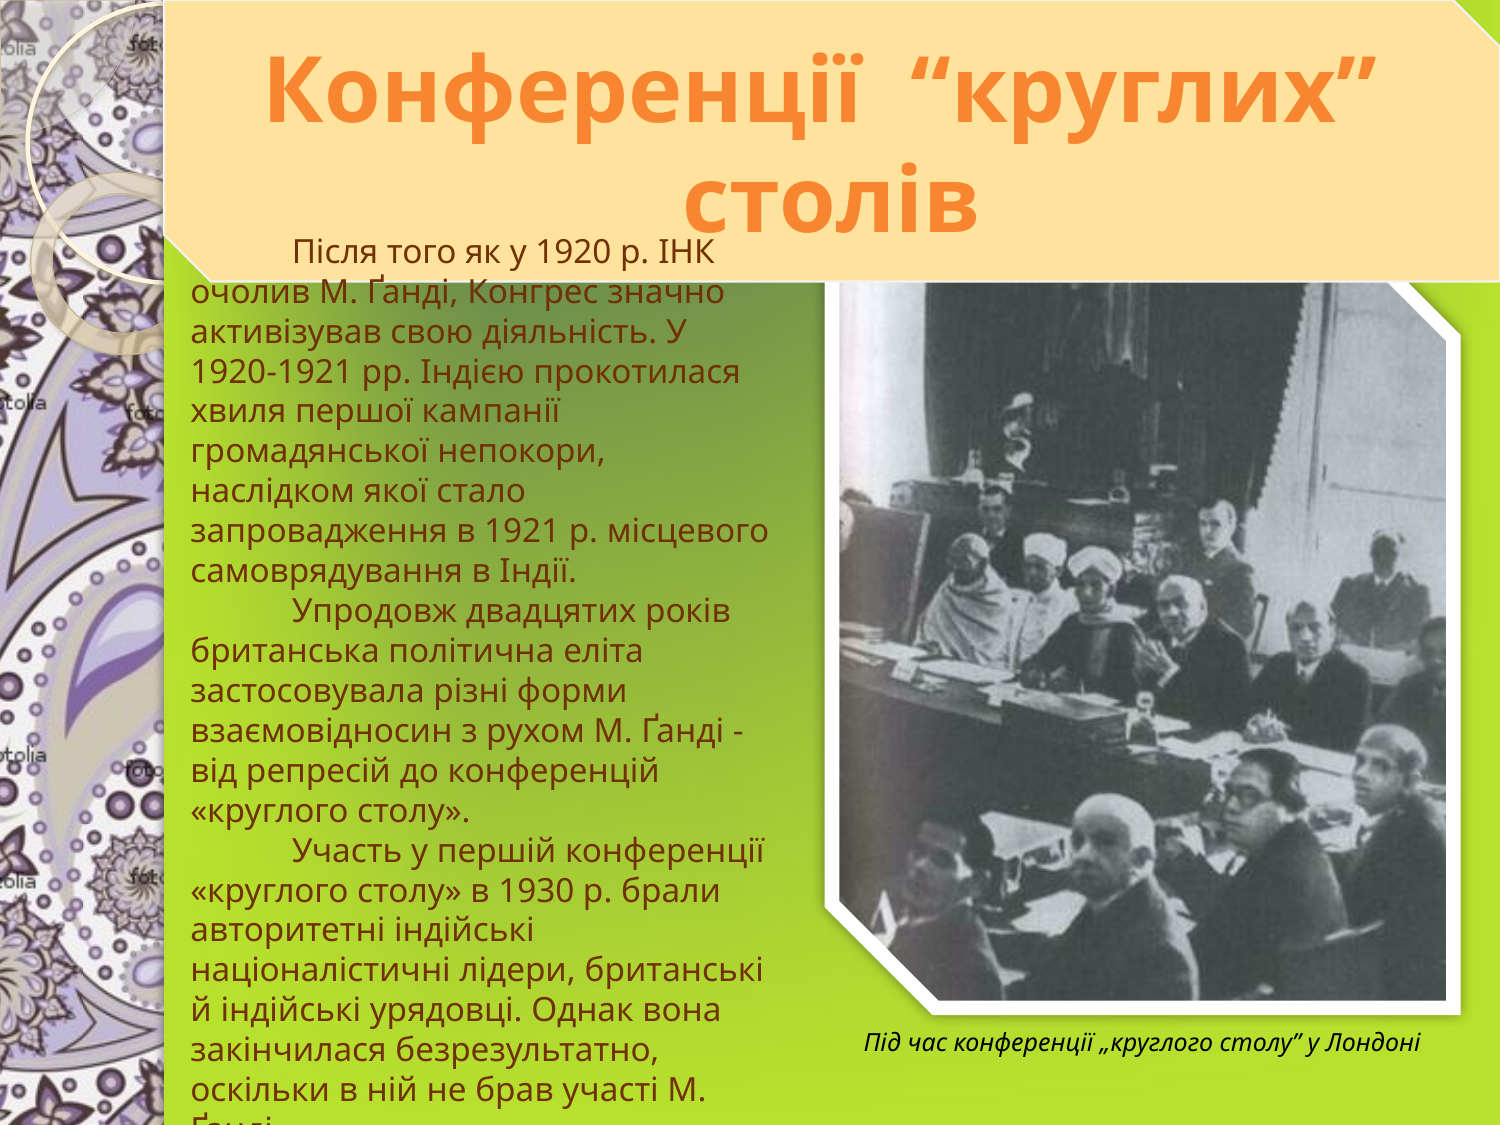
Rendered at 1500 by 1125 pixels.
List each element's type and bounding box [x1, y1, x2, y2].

list [831, 234, 1454, 1009]
picture [136, 0, 161, 4]
picture [0, 0, 1500, 1125]
picture [32, 13, 160, 207]
picture [62, 195, 160, 280]
picture [53, 241, 160, 332]
